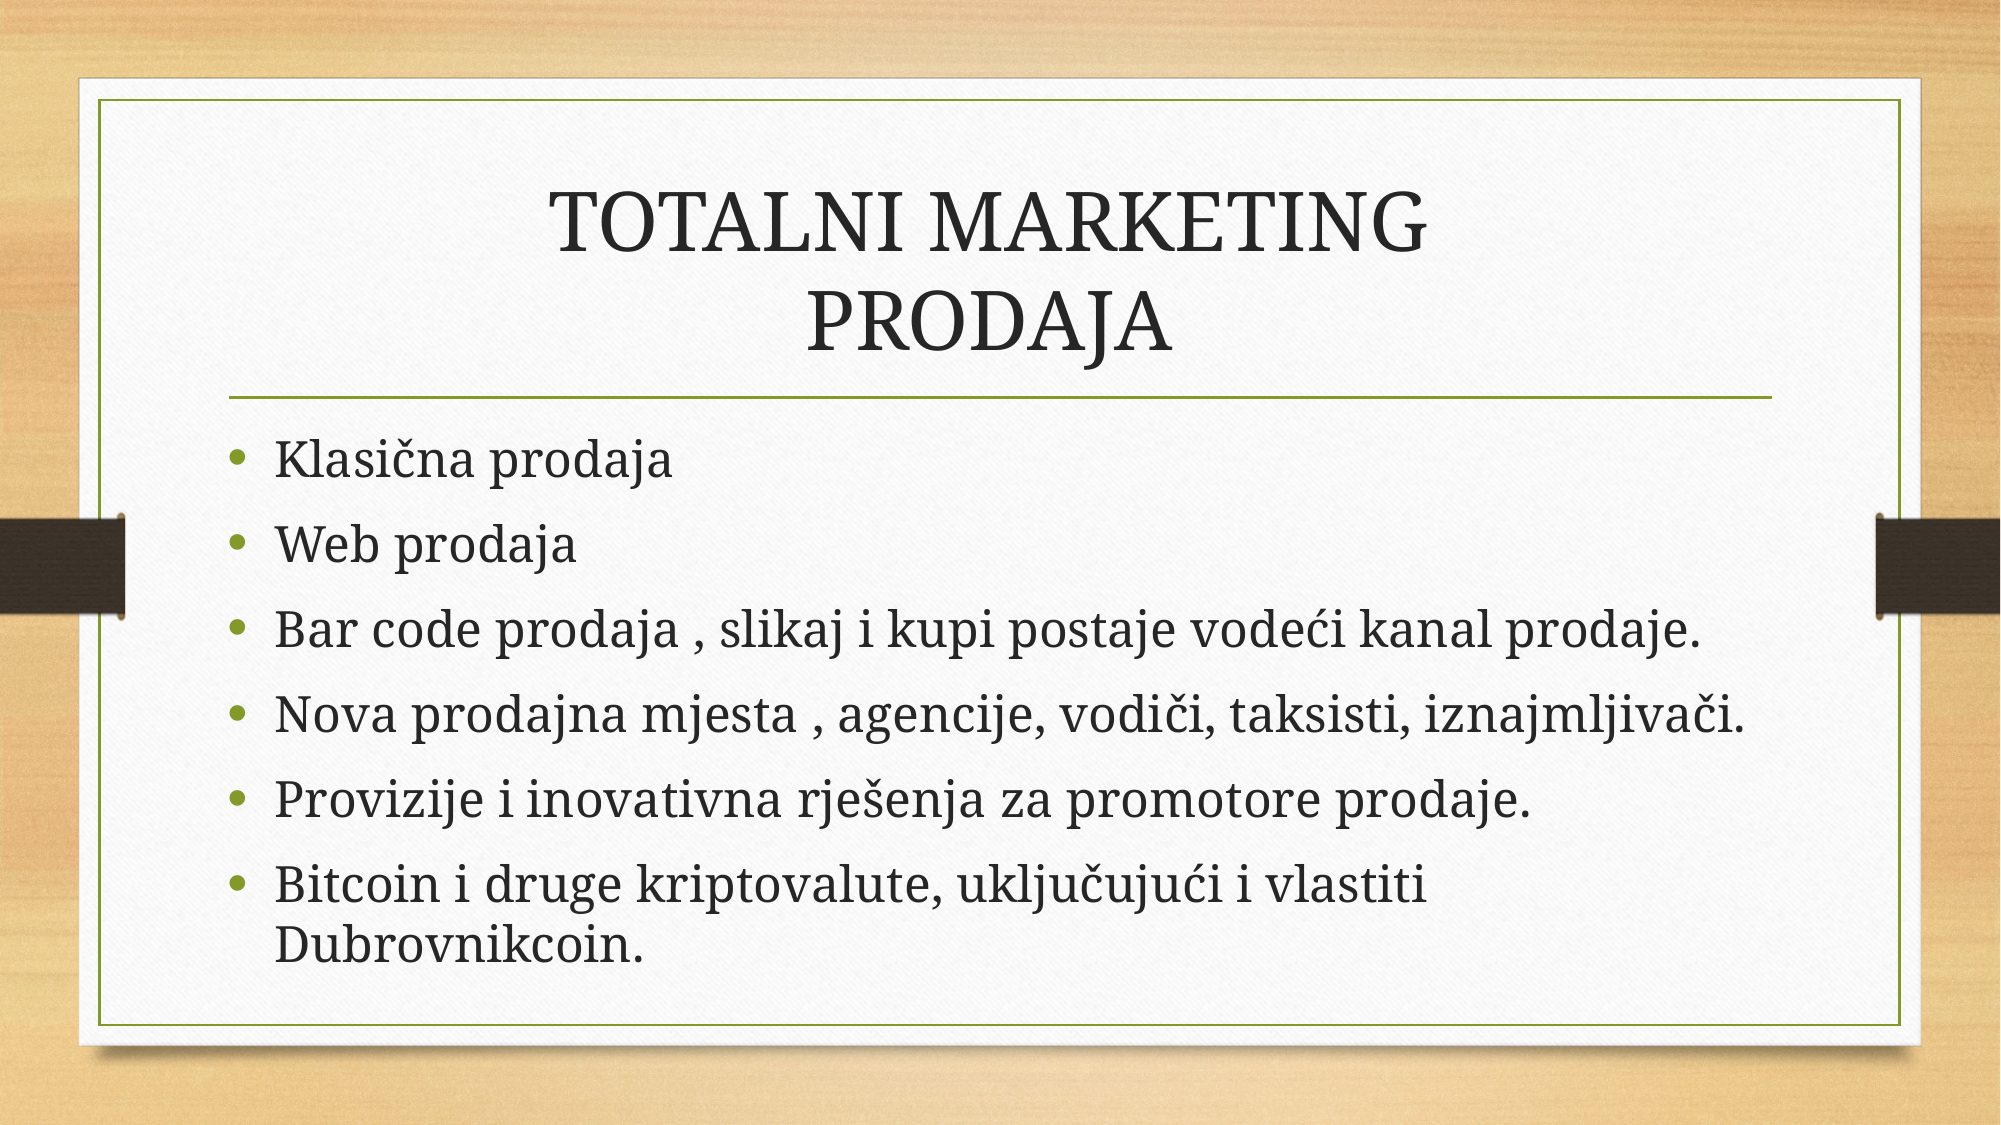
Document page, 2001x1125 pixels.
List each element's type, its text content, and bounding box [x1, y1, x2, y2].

title TOTALNI MARKETING PRODAJA [212, 161, 1788, 375]
picture [0, 0, 2001, 1125]
list Klasična prodaja Web prodaja Bar code prodaja , slikaj i kupi postaje vodeći kanal prodaje. Nova prodajna mjesta , agencije, vodiči, taksisti, iznajmljivači. Provizije i inovativna rješenja za promotore prodaje. Bitcoin i druge kriptovalute, uključujući i vlastiti Dubrovnikcoin. [212, 419, 1788, 964]
